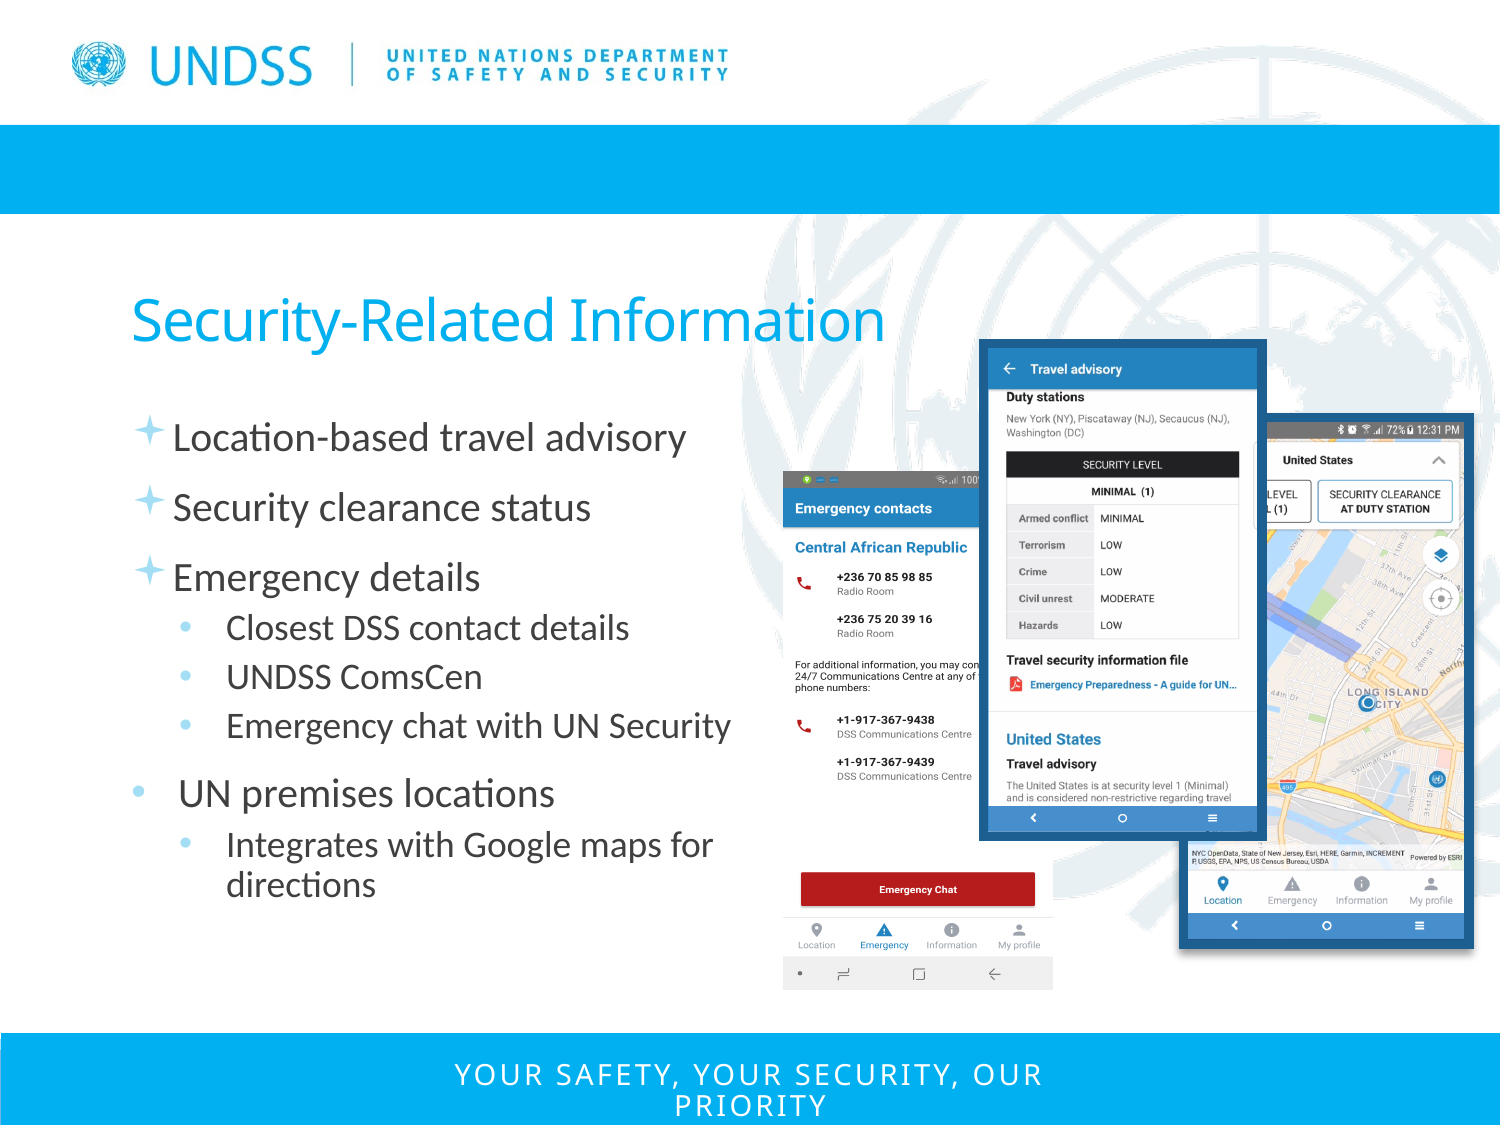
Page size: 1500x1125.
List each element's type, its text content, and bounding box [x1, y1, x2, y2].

picture [72, 29, 1500, 124]
picture [741, 215, 1500, 990]
text_box [1, 1033, 1500, 1125]
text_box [1187, 421, 1465, 941]
text_box Security-Related Information [131, 115, 738, 354]
text_box YOUR SAFETY, YOUR SECURITY, OUR PRIORITY [374, 1059, 1125, 1123]
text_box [987, 348, 1258, 833]
list Location-based travel advisory Security clearance status Emergency details Closest DSS contact details UNDSS ComsCen Emergency chat with UN Security UN premises locations Integrates with Google maps for directions [130, 414, 1370, 1033]
text_box [0, 124, 131, 214]
